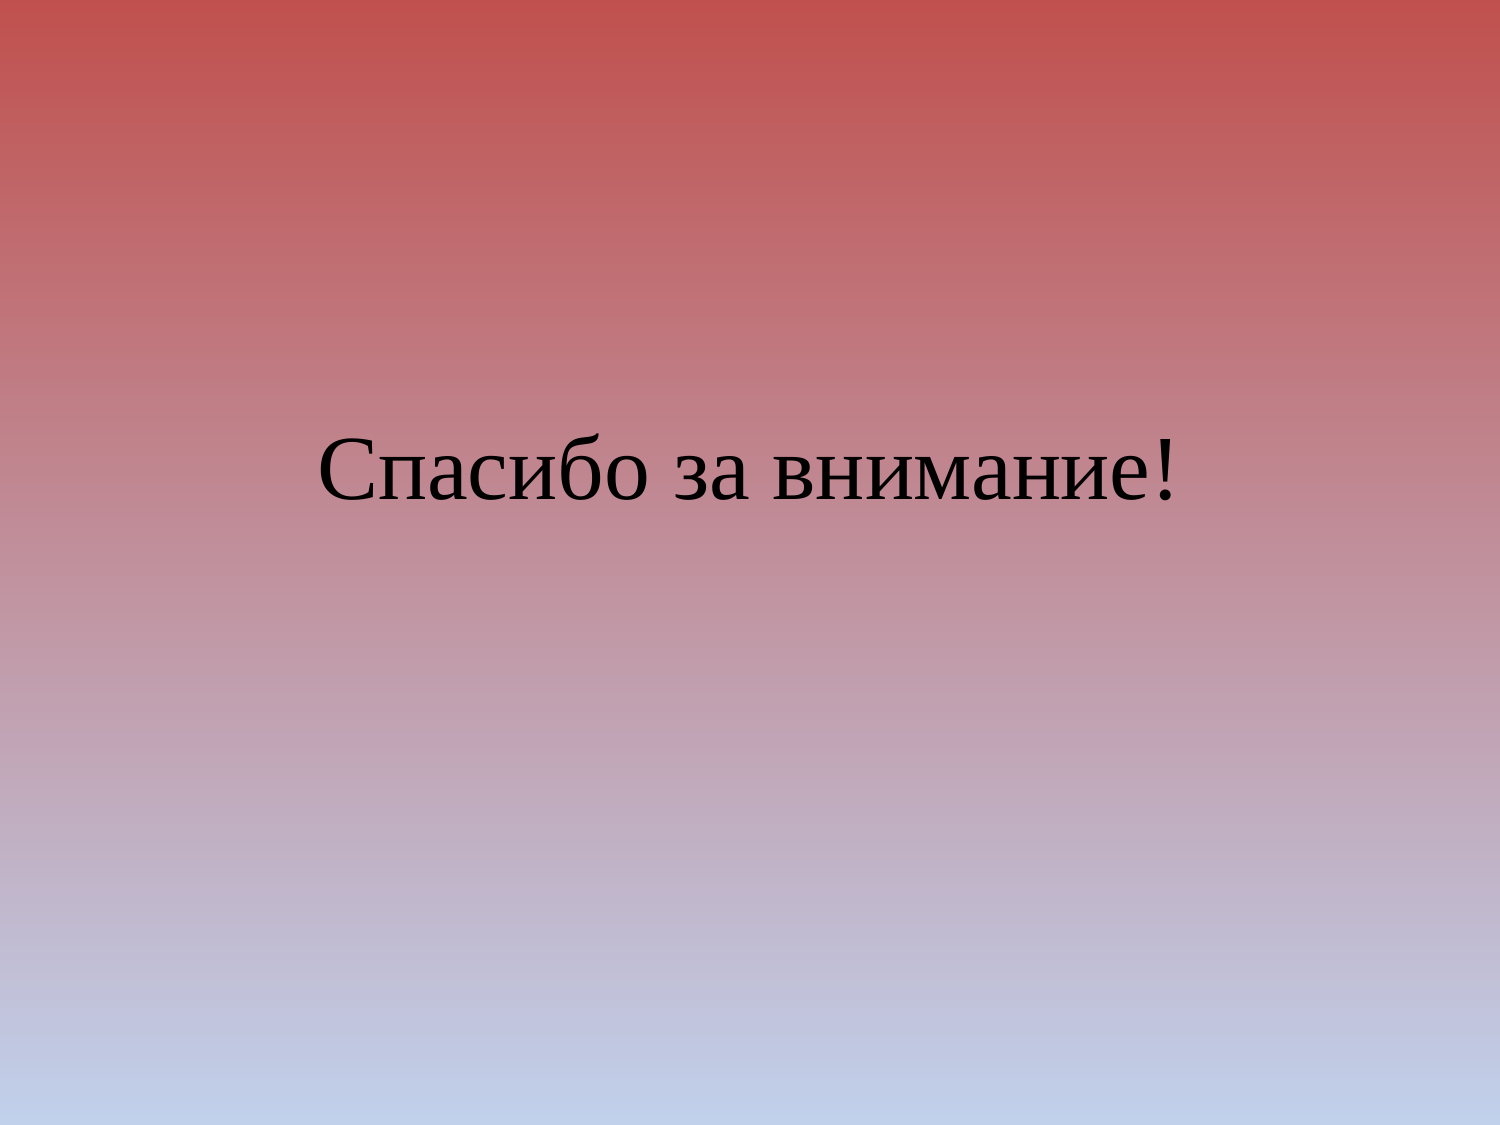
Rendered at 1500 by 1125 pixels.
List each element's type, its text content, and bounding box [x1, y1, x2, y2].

title Спасибо за внимание! [75, 292, 1425, 633]
